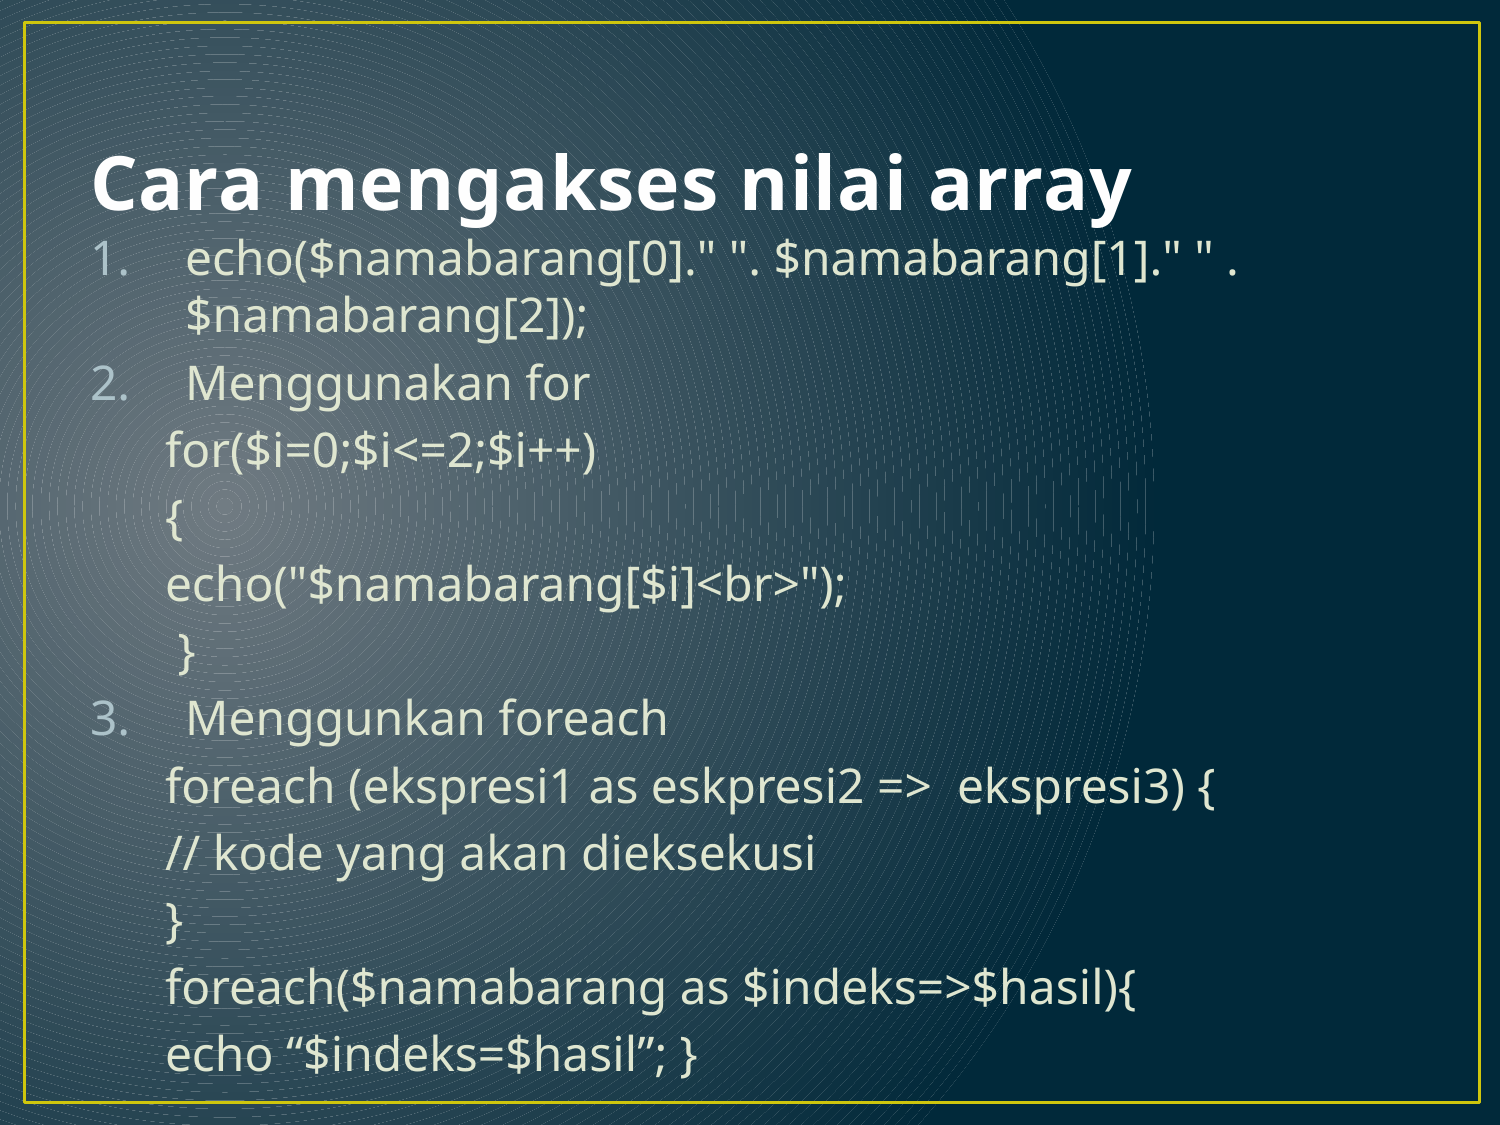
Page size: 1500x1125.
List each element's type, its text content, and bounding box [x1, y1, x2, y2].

title Cara mengakses nilai array [75, 45, 1425, 219]
list echo($namabarang[0]." ". $namabarang[1]." " .$namabarang[2]); Menggunakan for for($i=0;$i<=2;$i++) { echo("$namabarang[$i]<br>"); } Menggunkan foreach foreach (ekspresi1 as eskpresi2 => ekspresi3) { // kode yang akan dieksekusi } foreach($namabarang as $indeks=>$hasil){ echo “$indeks=$hasil”; } [75, 219, 1425, 1094]
